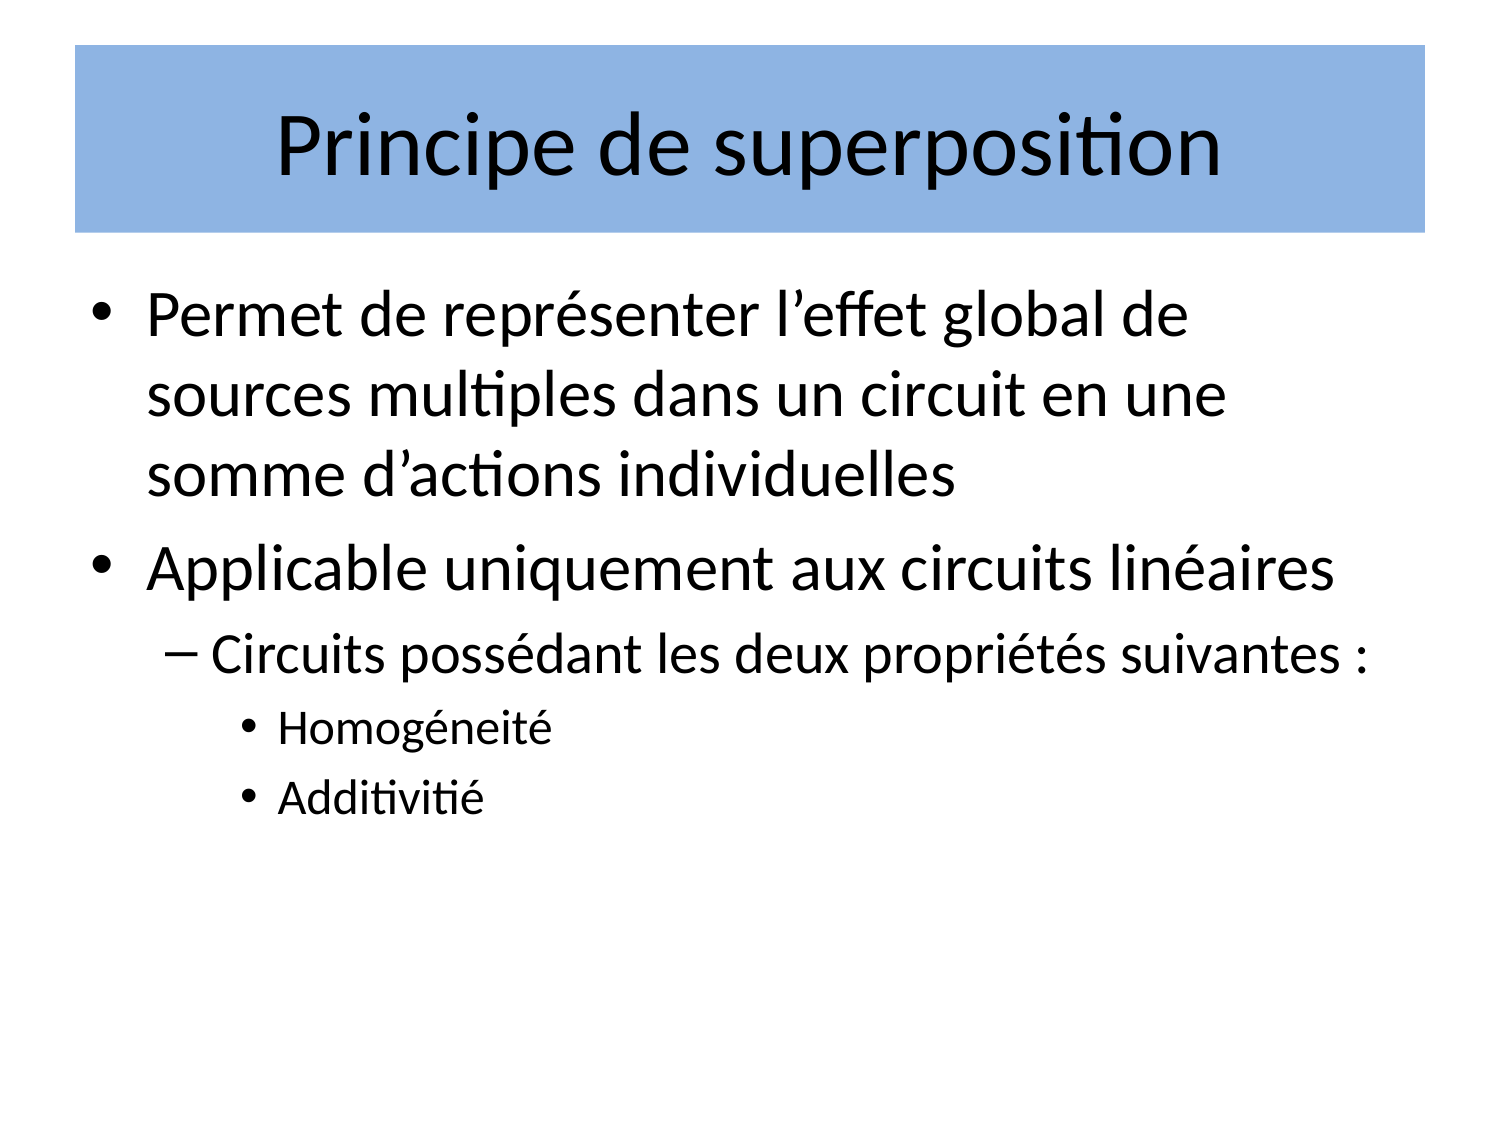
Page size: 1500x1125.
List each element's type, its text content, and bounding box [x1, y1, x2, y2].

list Permet de représenter l’effet global de sources multiples dans un circuit en une somme d’actions individuelles Applicable uniquement aux circuits linéaires Circuits possédant les deux propriétés suivantes : Homogéneité Additivitié [75, 262, 1425, 1005]
title Principe de superposition [75, 45, 1425, 233]
